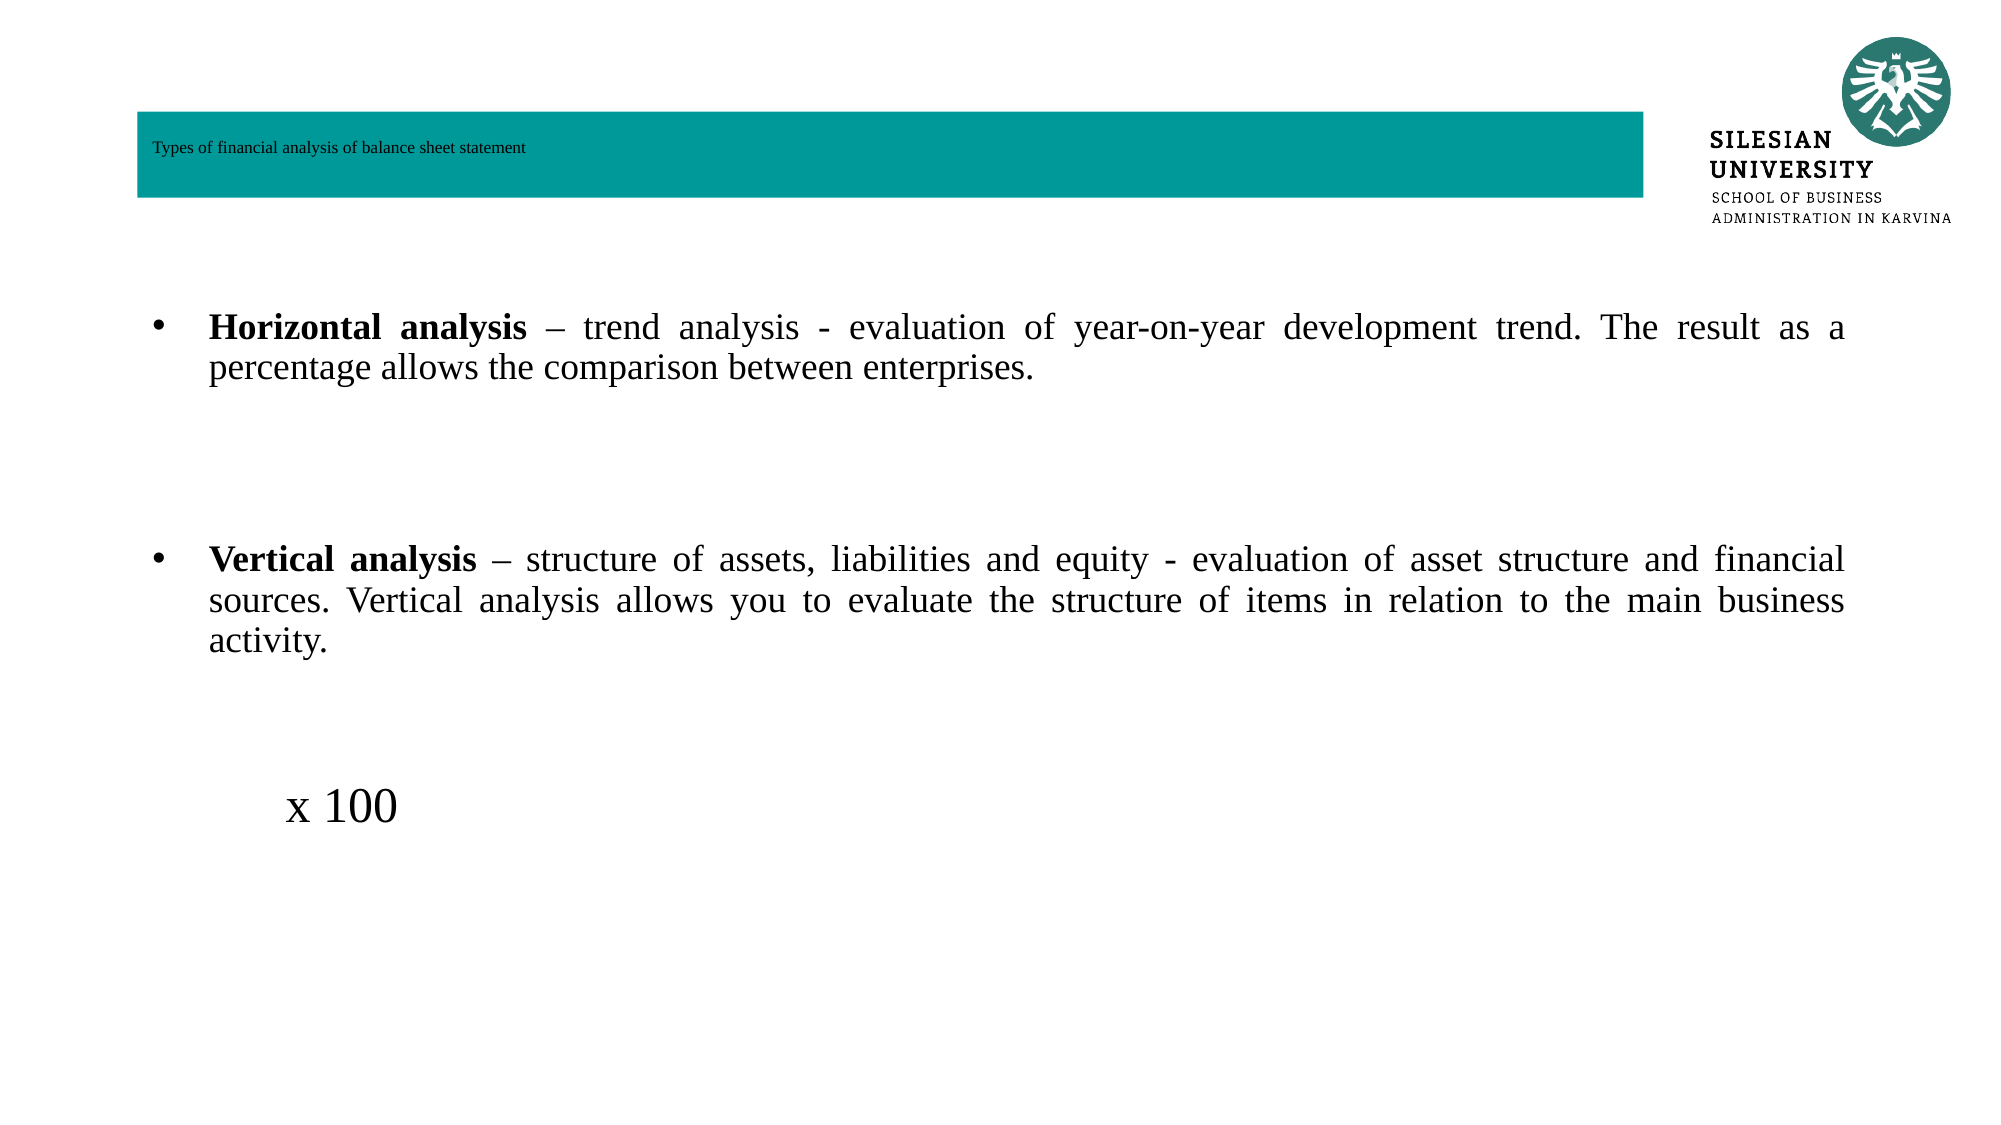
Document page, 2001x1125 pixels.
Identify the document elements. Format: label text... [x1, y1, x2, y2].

picture [1710, 37, 1951, 223]
title Types of financial analysis of balance sheet statement [137, 111, 1644, 198]
